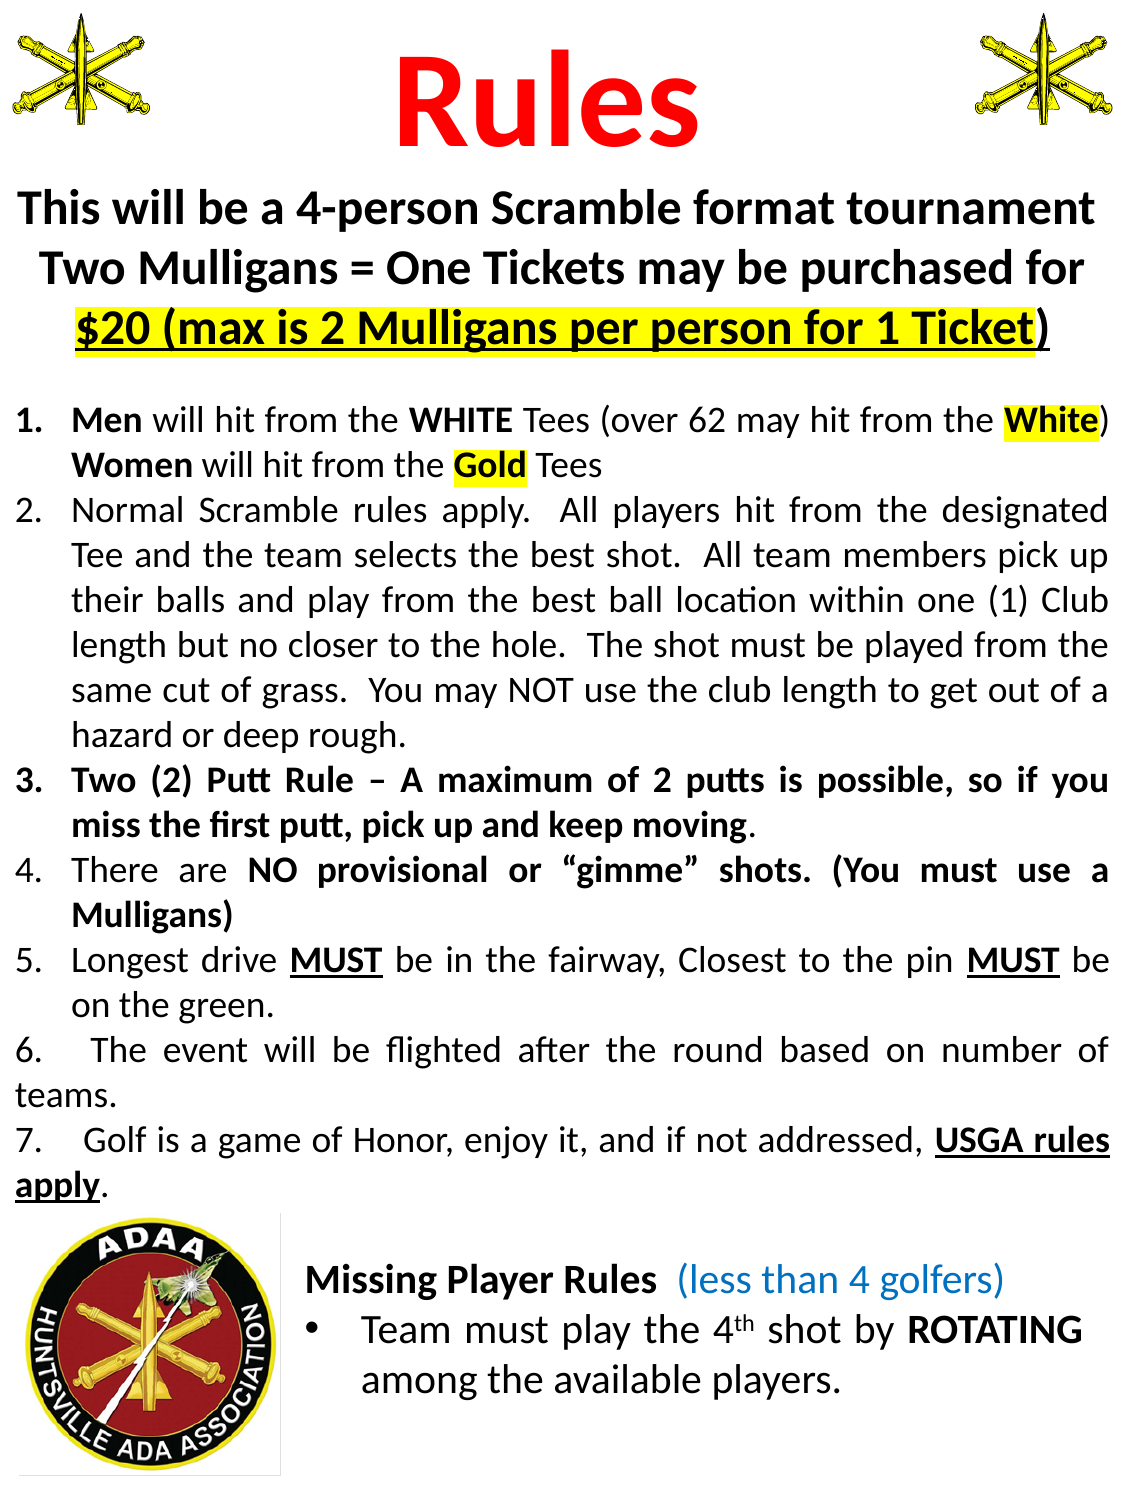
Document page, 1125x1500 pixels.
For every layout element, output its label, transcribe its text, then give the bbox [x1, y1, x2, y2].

picture [18, 1213, 282, 1476]
text_box Missing Player Rules (less than 4 golfers) Team must play the 4th shot by ROTATING among the available players. [289, 1244, 1098, 1445]
picture [974, 12, 1113, 126]
text_box Rules This will be a 4-person Scramble format tournament Two Mulligans = One Tickets may be purchased for $20 (max is 2 Mulligans per person for 1 Ticket) [0, 2, 1125, 385]
picture [12, 12, 151, 126]
text_box Men will hit from the WHITE Tees (over 62 may hit from the White) Women will hit from the Gold Tees Normal Scramble rules apply. All players hit from the designated Tee and the team selects the best shot. All team members pick up their balls and play from the best ball location within one (1) Club length but no closer to the hole. The shot must be played from the same cut of grass. You may NOT use the club length to get out of a hazard or deep rough. Two (2) Putt Rule – A maximum of 2 putts is possible, so if you miss the first putt, pick up and keep moving. There are NO provisional or “gimme” shots. (You must use a Mulligans) Longest drive MUST be in the fairway, Closest to the pin MUST be on the green. 6. The event will be flighted after the round based on number of teams. 7. Golf is a game of Honor, enjoy it, and if not addressed, USGA rules apply. [0, 387, 1125, 1213]
